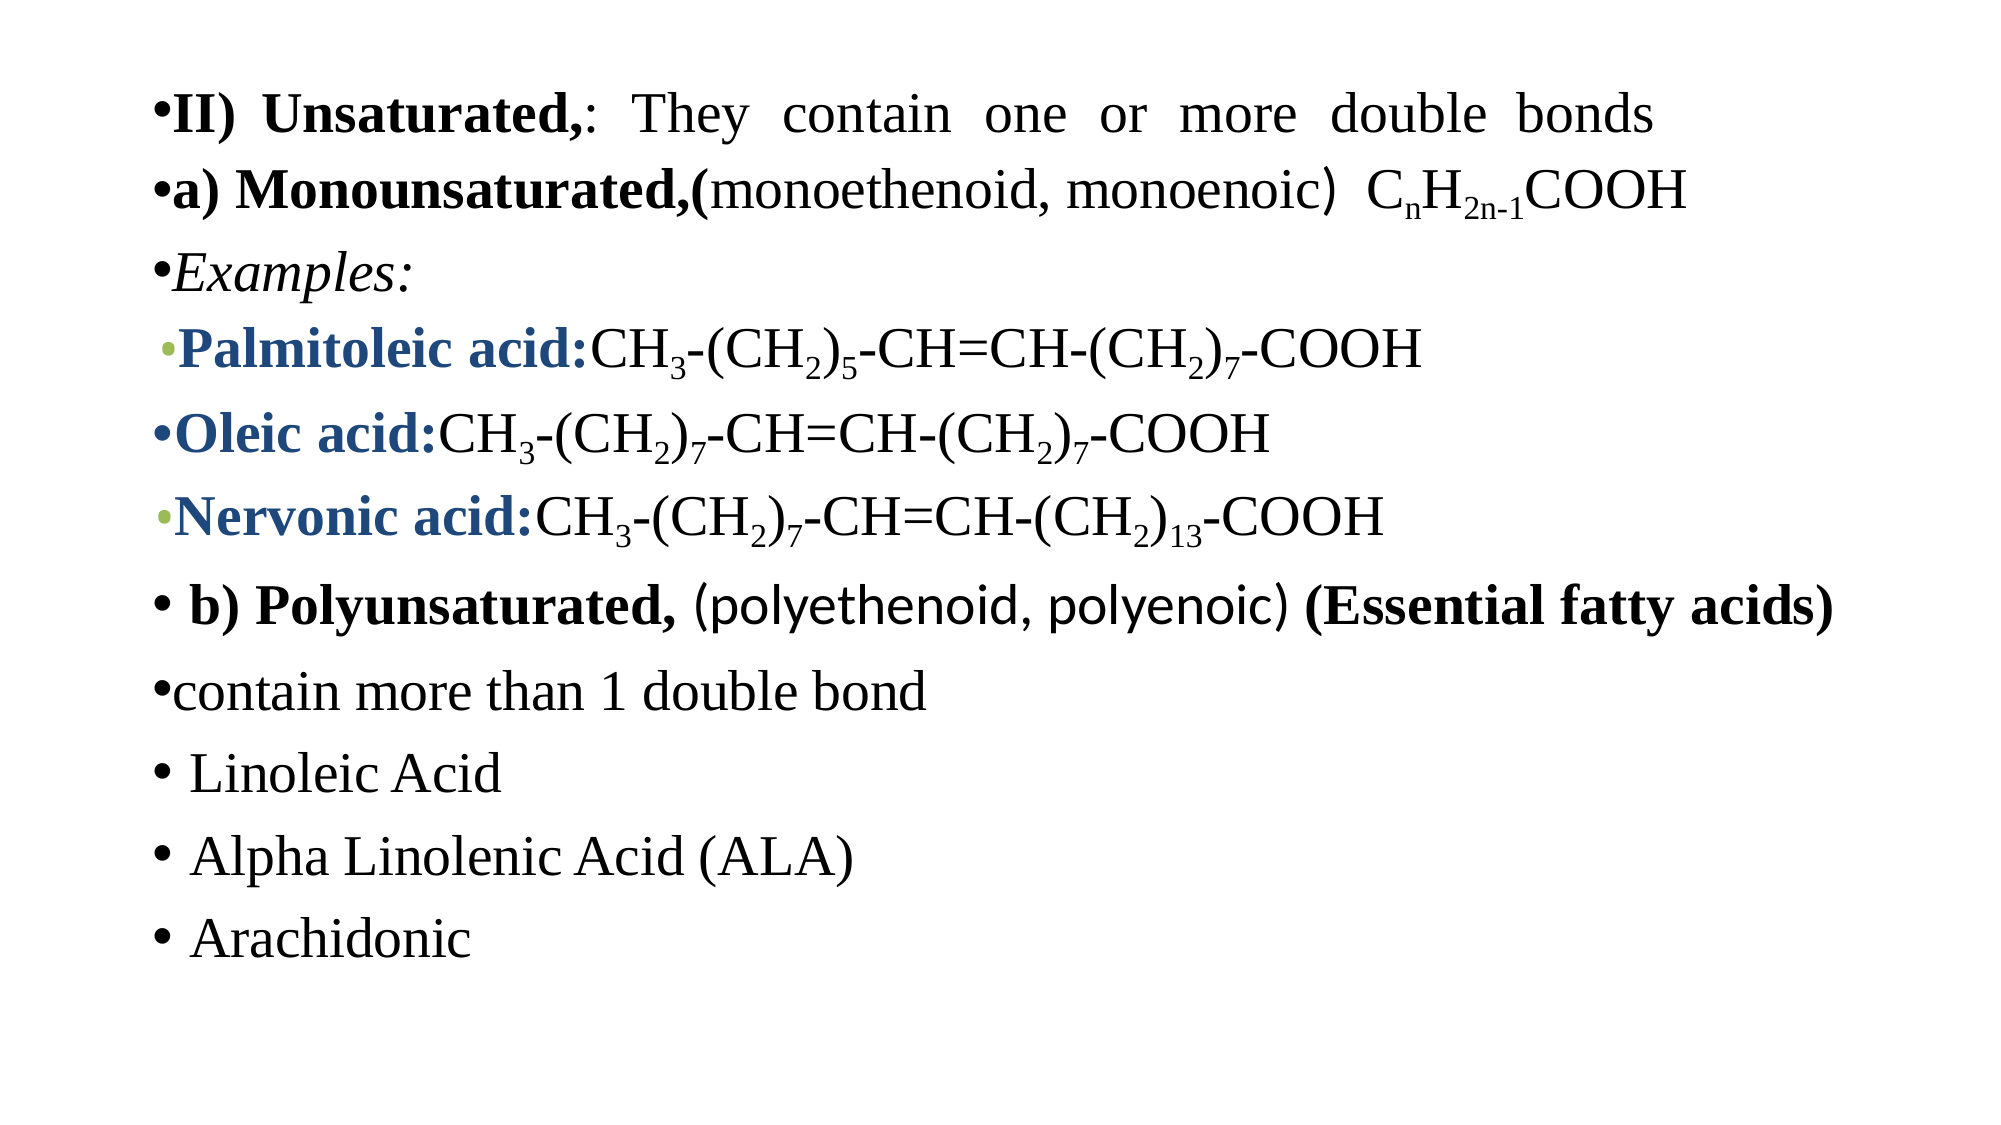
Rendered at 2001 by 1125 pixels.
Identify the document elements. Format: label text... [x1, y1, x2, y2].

list II) Unsaturated,: They contain one or more double bonds a) Monounsaturated,(monoethenoid, monoenoic) CnH2n-1COOH Examples: Palmitoleic acid:CH3-(CH2)5-CH=CH-(CH2)7-COOH Oleic acid:CH3-(CH2)7-CH=CH-(CH2)7-COOH Nervonic acid:CH3-(CH2)7-CH=CH-(CH2)13-COOH b) Polyunsaturated, (polyethenoid, polyenoic) (Essential fatty acids) contain more than 1 double bond Linoleic Acid Alpha Linolenic Acid (ALA) Arachidonic [137, 60, 1863, 1042]
